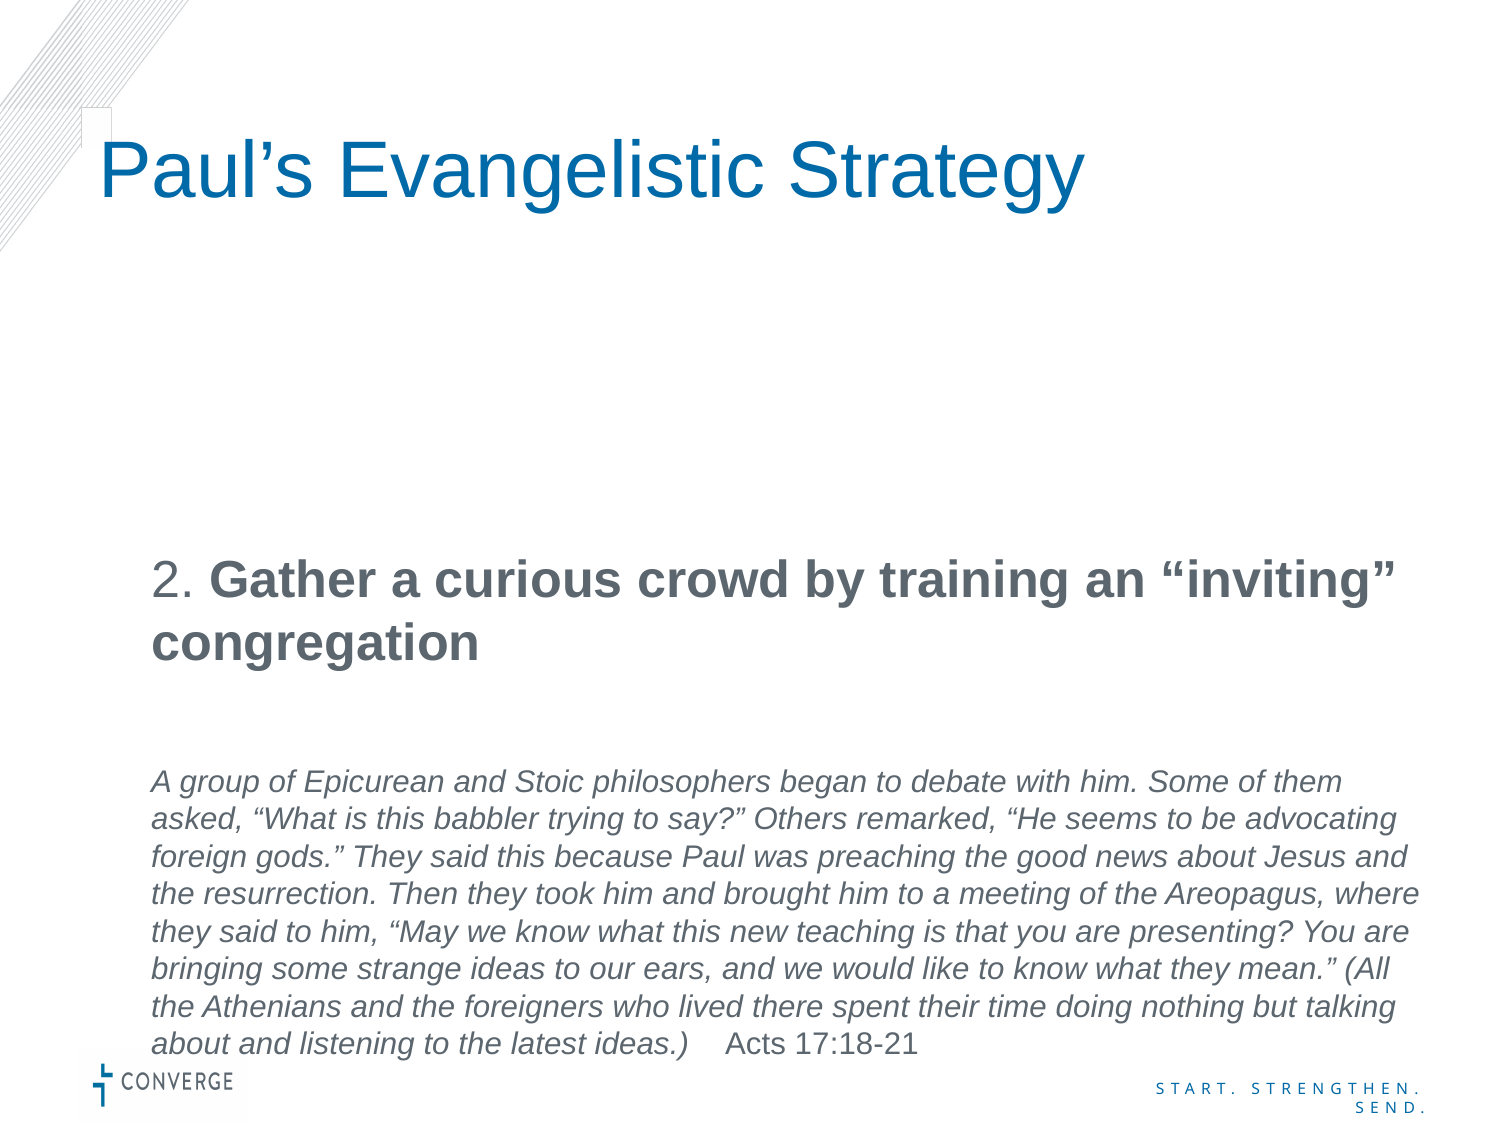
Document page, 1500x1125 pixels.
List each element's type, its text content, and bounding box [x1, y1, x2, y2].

picture [78, 1047, 247, 1123]
list 2. Gather a curious crowd by training an “inviting” congregation A group of Epicurean and Stoic philosophers began to debate with him. Some of them asked, “What is this babbler trying to say?” Others remarked, “He seems to be advocating foreign gods.” They said this because Paul was preaching the good news about Jesus and the resurrection. Then they took him and brought him to a meeting of the Areopagus, where they said to him, “May we know what this new teaching is that you are presenting? You are bringing some strange ideas to our ears, and we would like to know what they mean.” (All the Athenians and the foreigners who lived there spent their time doing nothing but talking about and listening to the latest ideas.) Acts 17:18-21 [150, 331, 1424, 891]
title Paul’s Evangelistic Strategy [89, 107, 1413, 217]
picture [0, 0, 191, 255]
